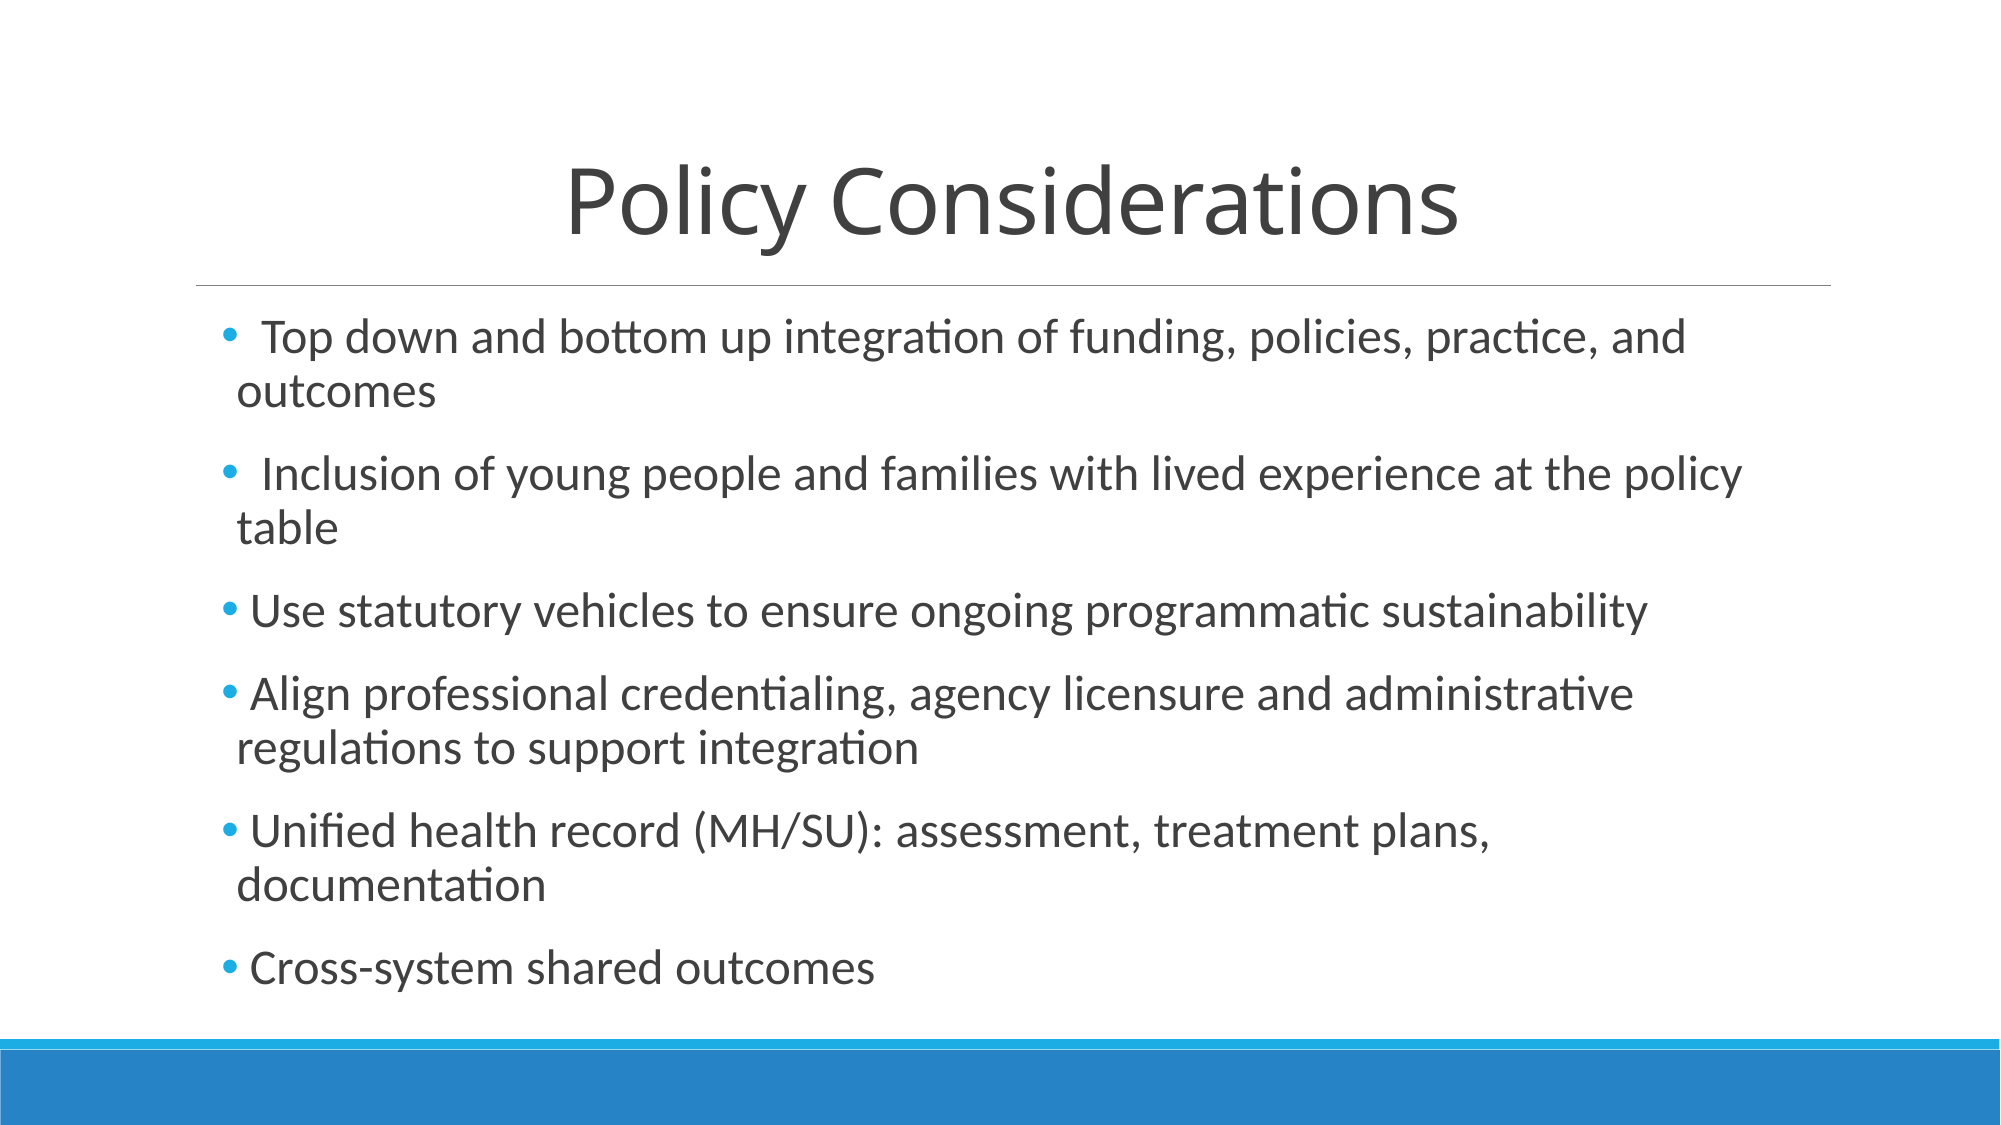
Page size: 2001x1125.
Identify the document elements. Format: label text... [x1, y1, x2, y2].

list Top down and bottom up integration of funding, policies, practice, and outcomes Inclusion of young people and families with lived experience at the policy table Use statutory vehicles to ensure ongoing programmatic sustainability Align professional credentialing, agency licensure and administrative regulations to support integration Unified health record (MH/SU): assessment, treatment plans, documentation Cross-system shared outcomes [221, 302, 1787, 1013]
title Policy Considerations [194, 47, 1830, 262]
